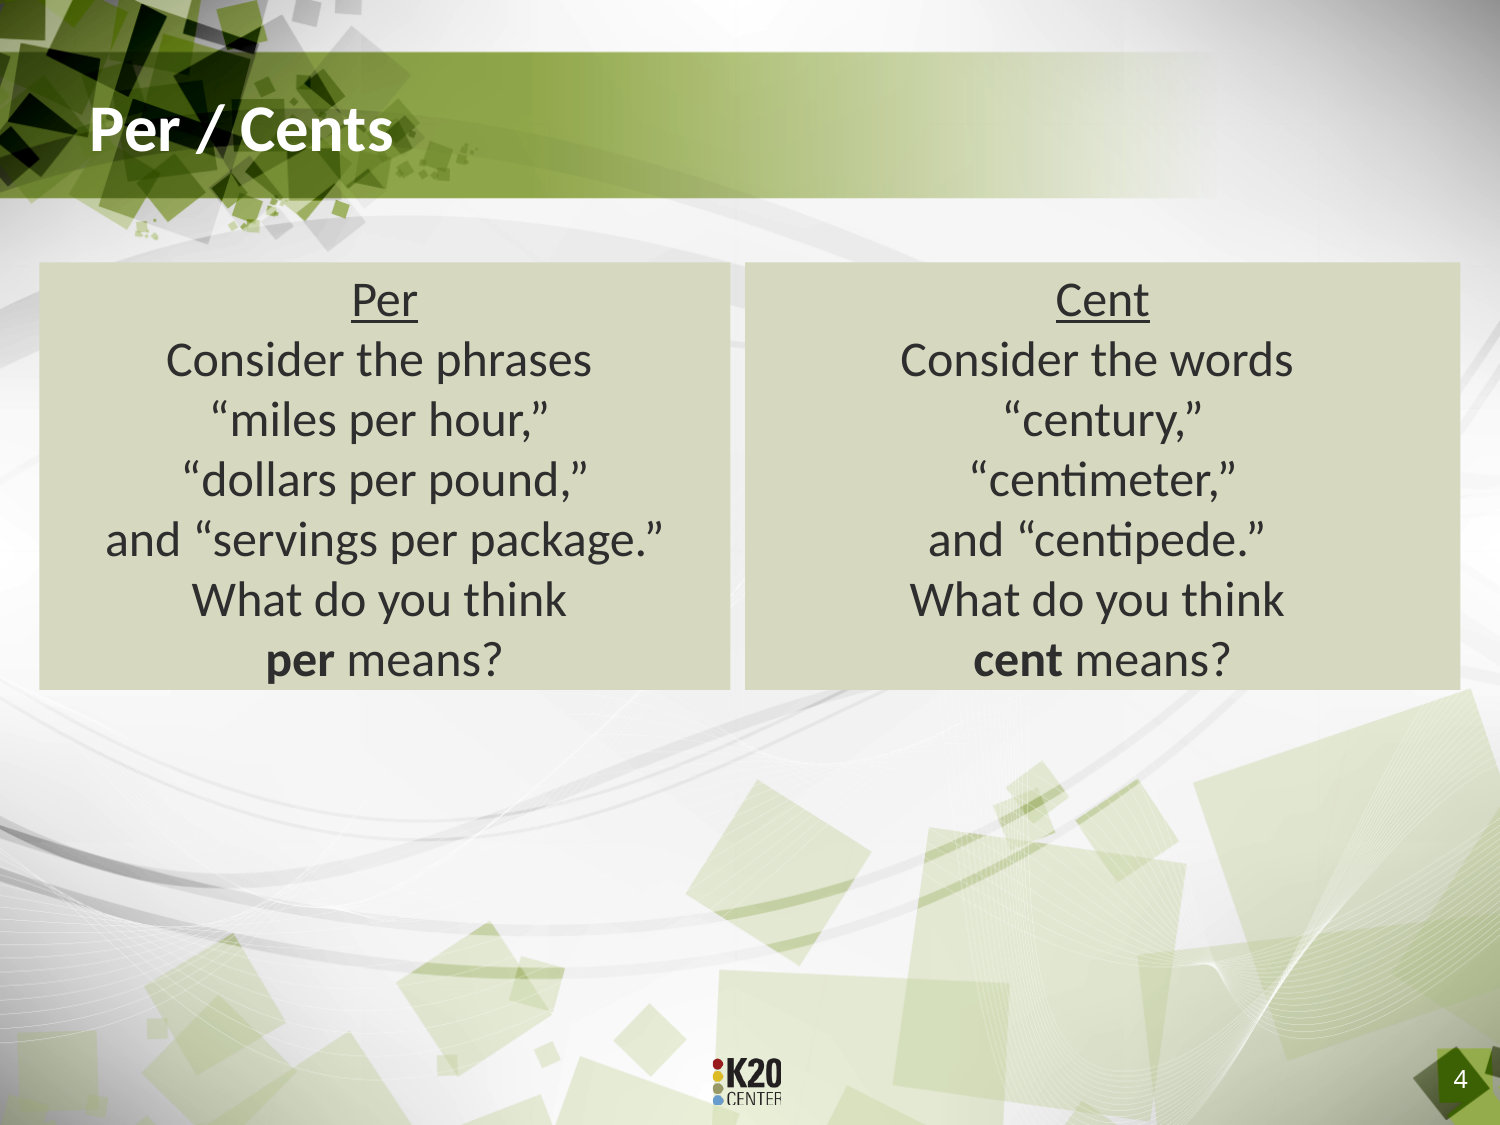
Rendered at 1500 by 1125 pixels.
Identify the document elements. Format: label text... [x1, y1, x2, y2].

list Per Consider the phrases “miles per hour,” “dollars per pound,” and “servings per package.” What do you think per means? [39, 262, 731, 690]
title Per / Cents [75, 77, 1425, 265]
text_box Cent Consider the words “century,” “centimeter,” and “centipede.” What do you think cent means? [745, 262, 1461, 690]
slide_number 4 [1412, 1056, 1500, 1117]
picture [0, 0, 1500, 1125]
